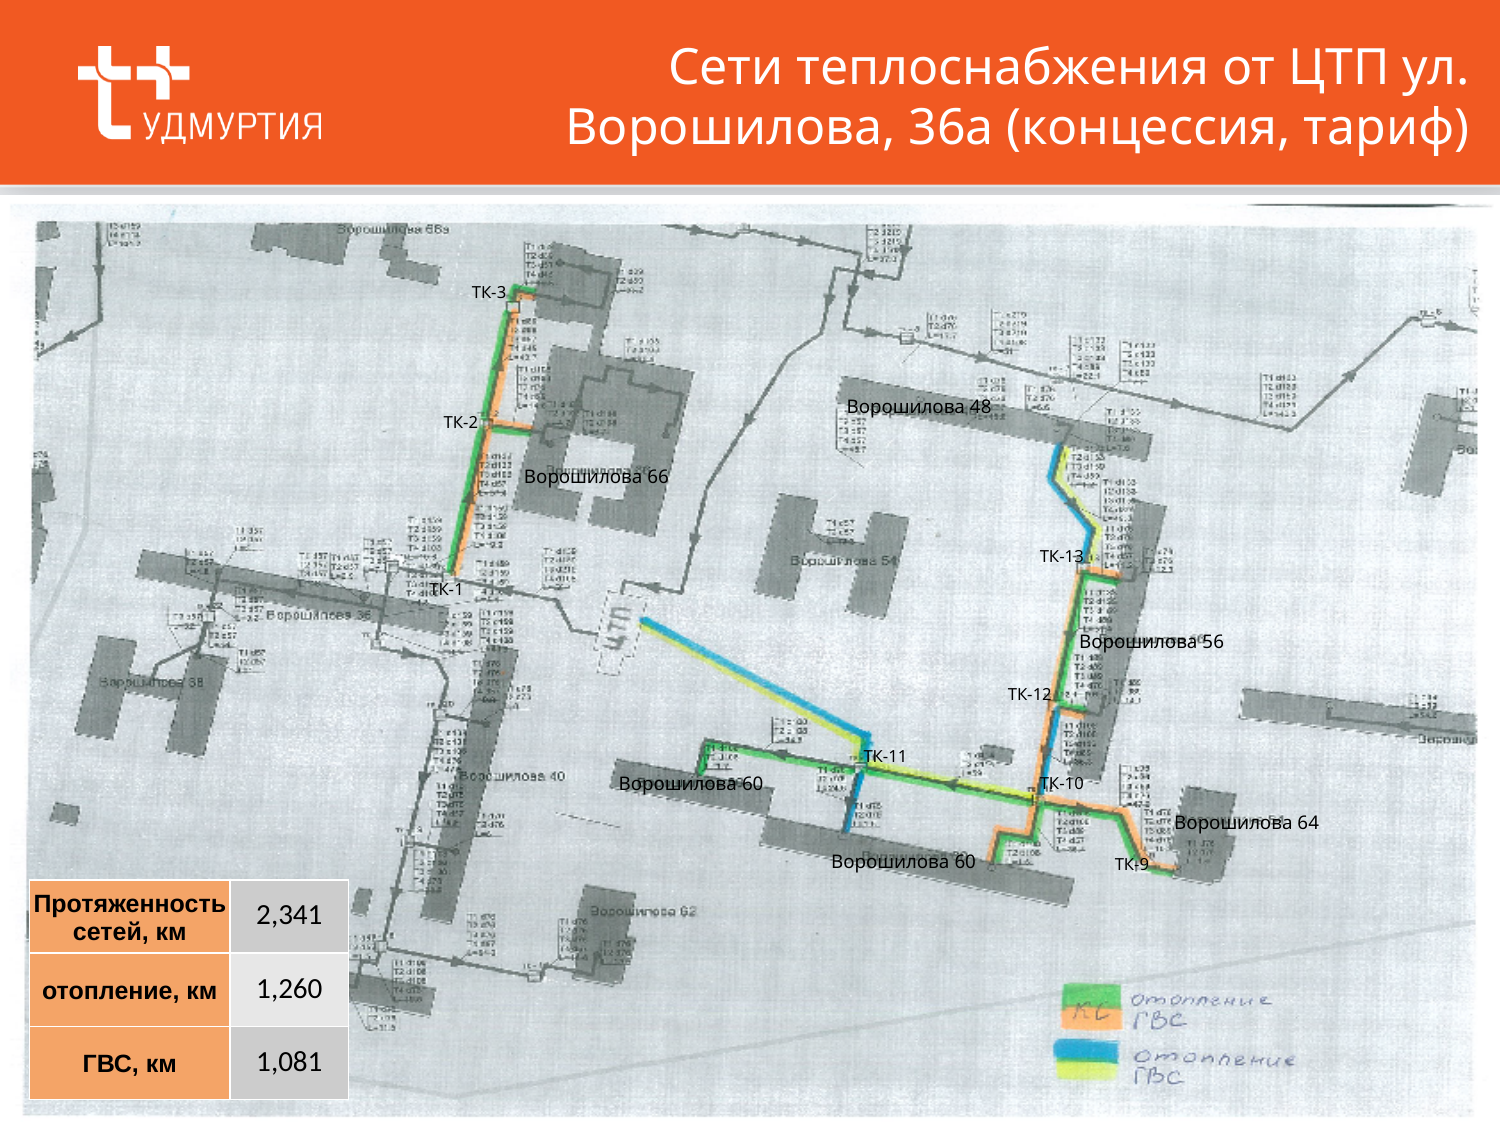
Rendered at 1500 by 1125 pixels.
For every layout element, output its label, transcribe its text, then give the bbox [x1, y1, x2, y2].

picture [78, 46, 321, 144]
title Сети теплоснабжения от ЦТП ул. Ворошилова, 36а (концессия, тариф) [367, 33, 1471, 155]
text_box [0, 195, 1500, 1125]
